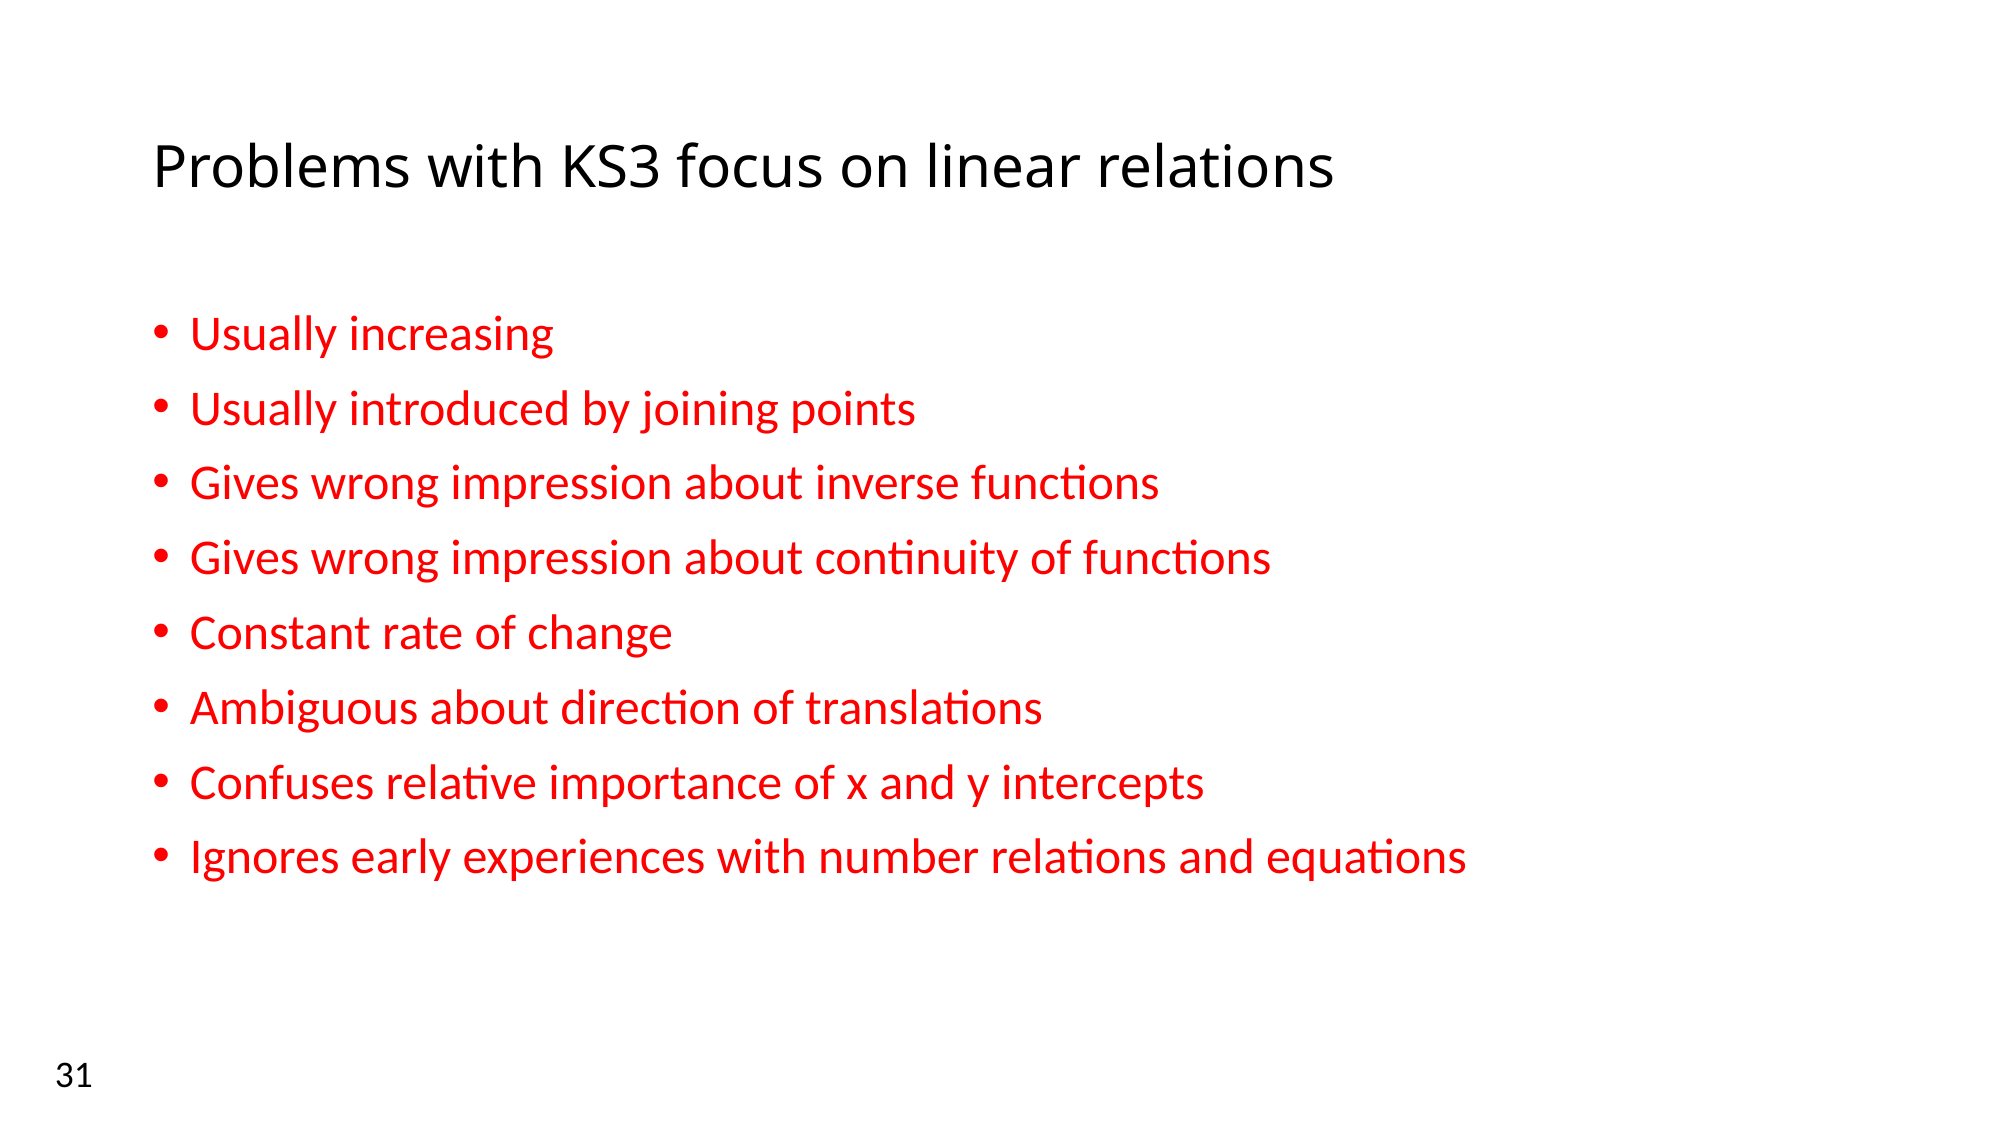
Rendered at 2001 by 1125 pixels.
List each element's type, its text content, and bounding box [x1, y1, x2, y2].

title Problems with KS3 focus on linear relations [137, 59, 1863, 278]
list Usually increasing Usually introduced by joining points Gives wrong impression about inverse functions Gives wrong impression about continuity of functions Constant rate of change Ambiguous about direction of translations Confuses relative importance of x and y intercepts Ignores early experiences with number relations and equations [137, 299, 1863, 1014]
